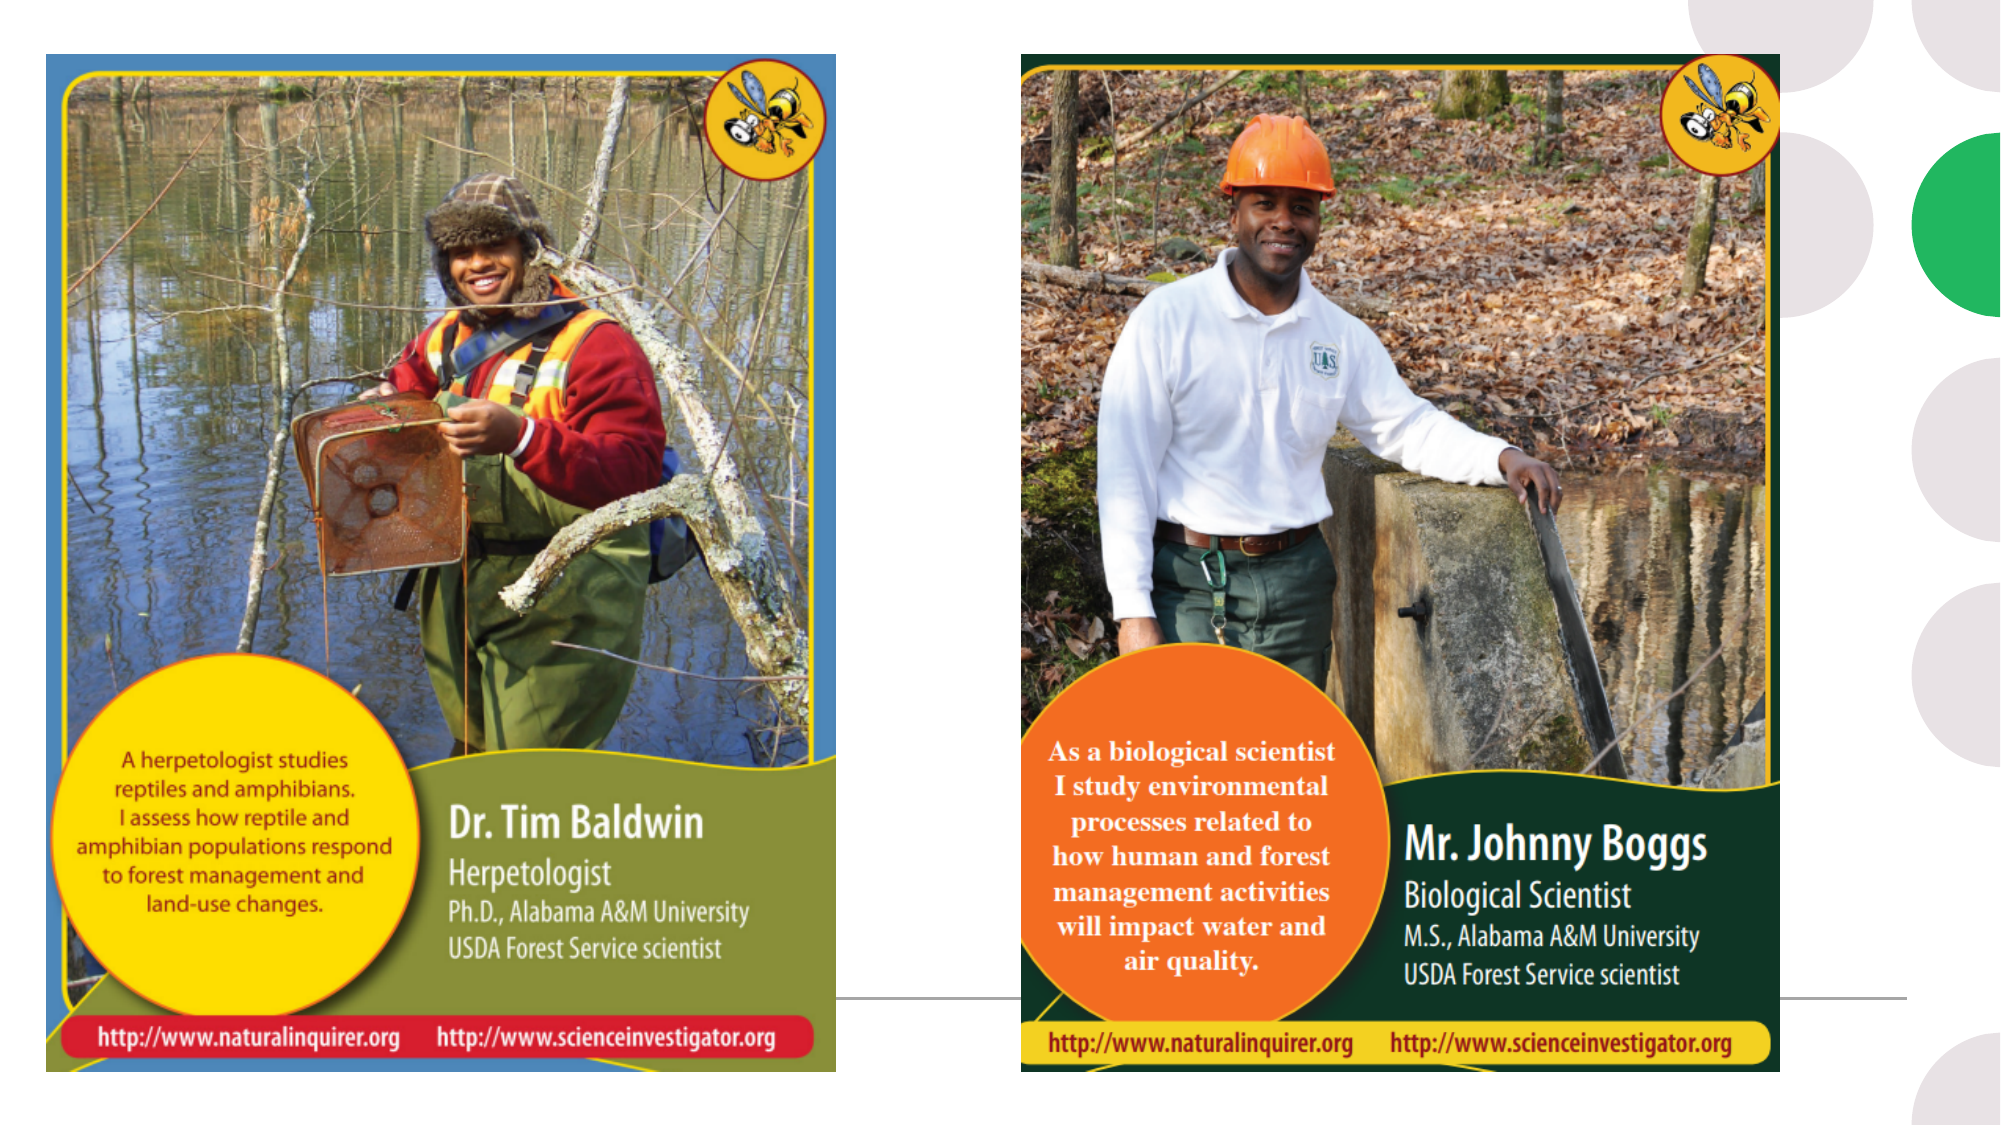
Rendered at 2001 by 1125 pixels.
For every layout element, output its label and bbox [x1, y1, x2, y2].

list [46, 54, 836, 1073]
list [1021, 54, 1780, 1073]
